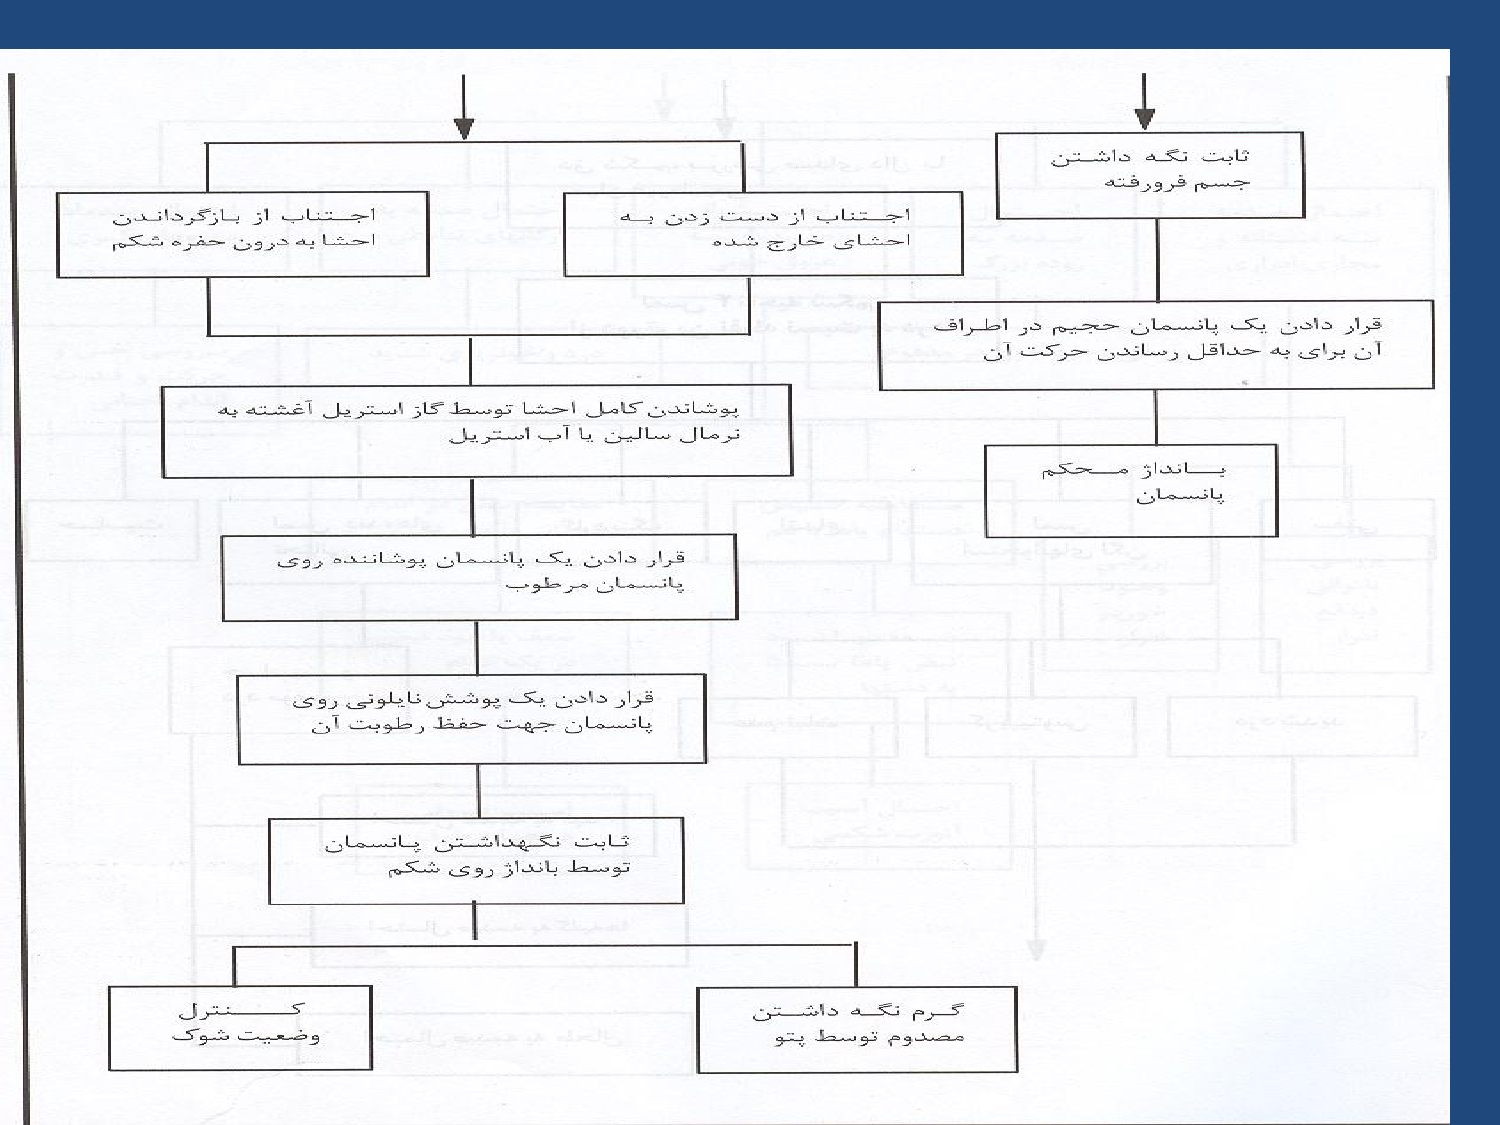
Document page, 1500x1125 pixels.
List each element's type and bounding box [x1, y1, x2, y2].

list [0, 49, 1451, 1125]
